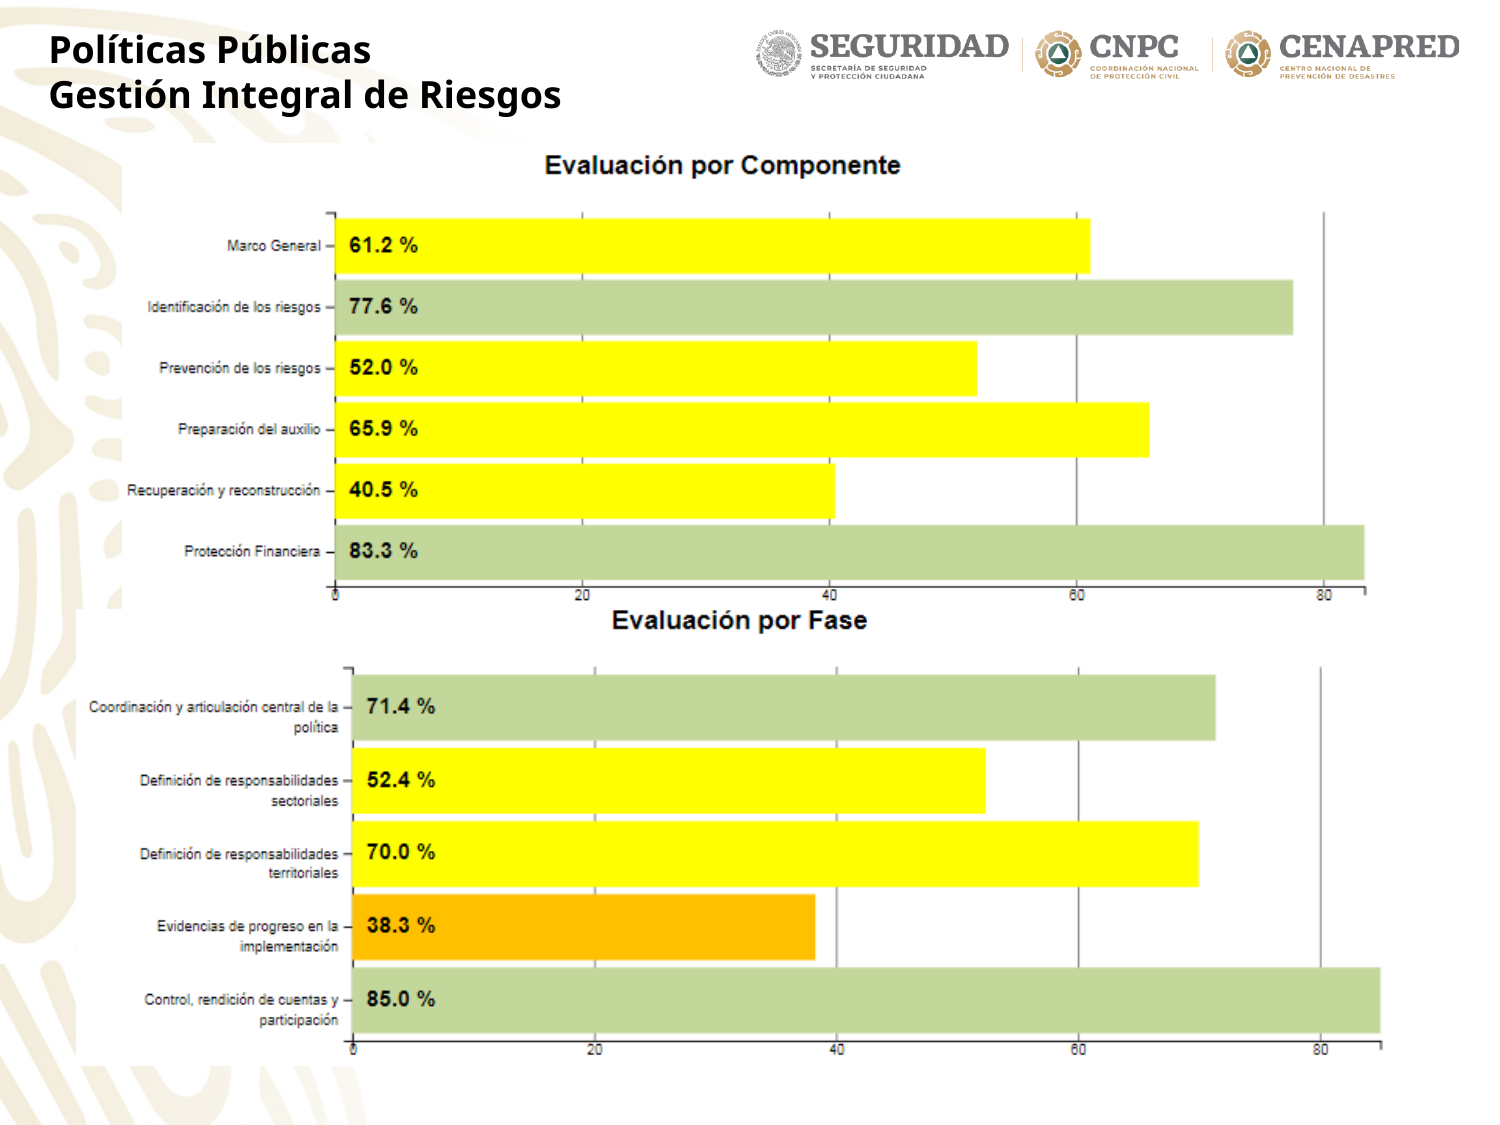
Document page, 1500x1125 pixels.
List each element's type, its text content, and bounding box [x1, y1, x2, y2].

picture [0, 3, 1460, 1125]
text_box Políticas Públicas Gestión Integral de Riesgos [33, 19, 578, 124]
